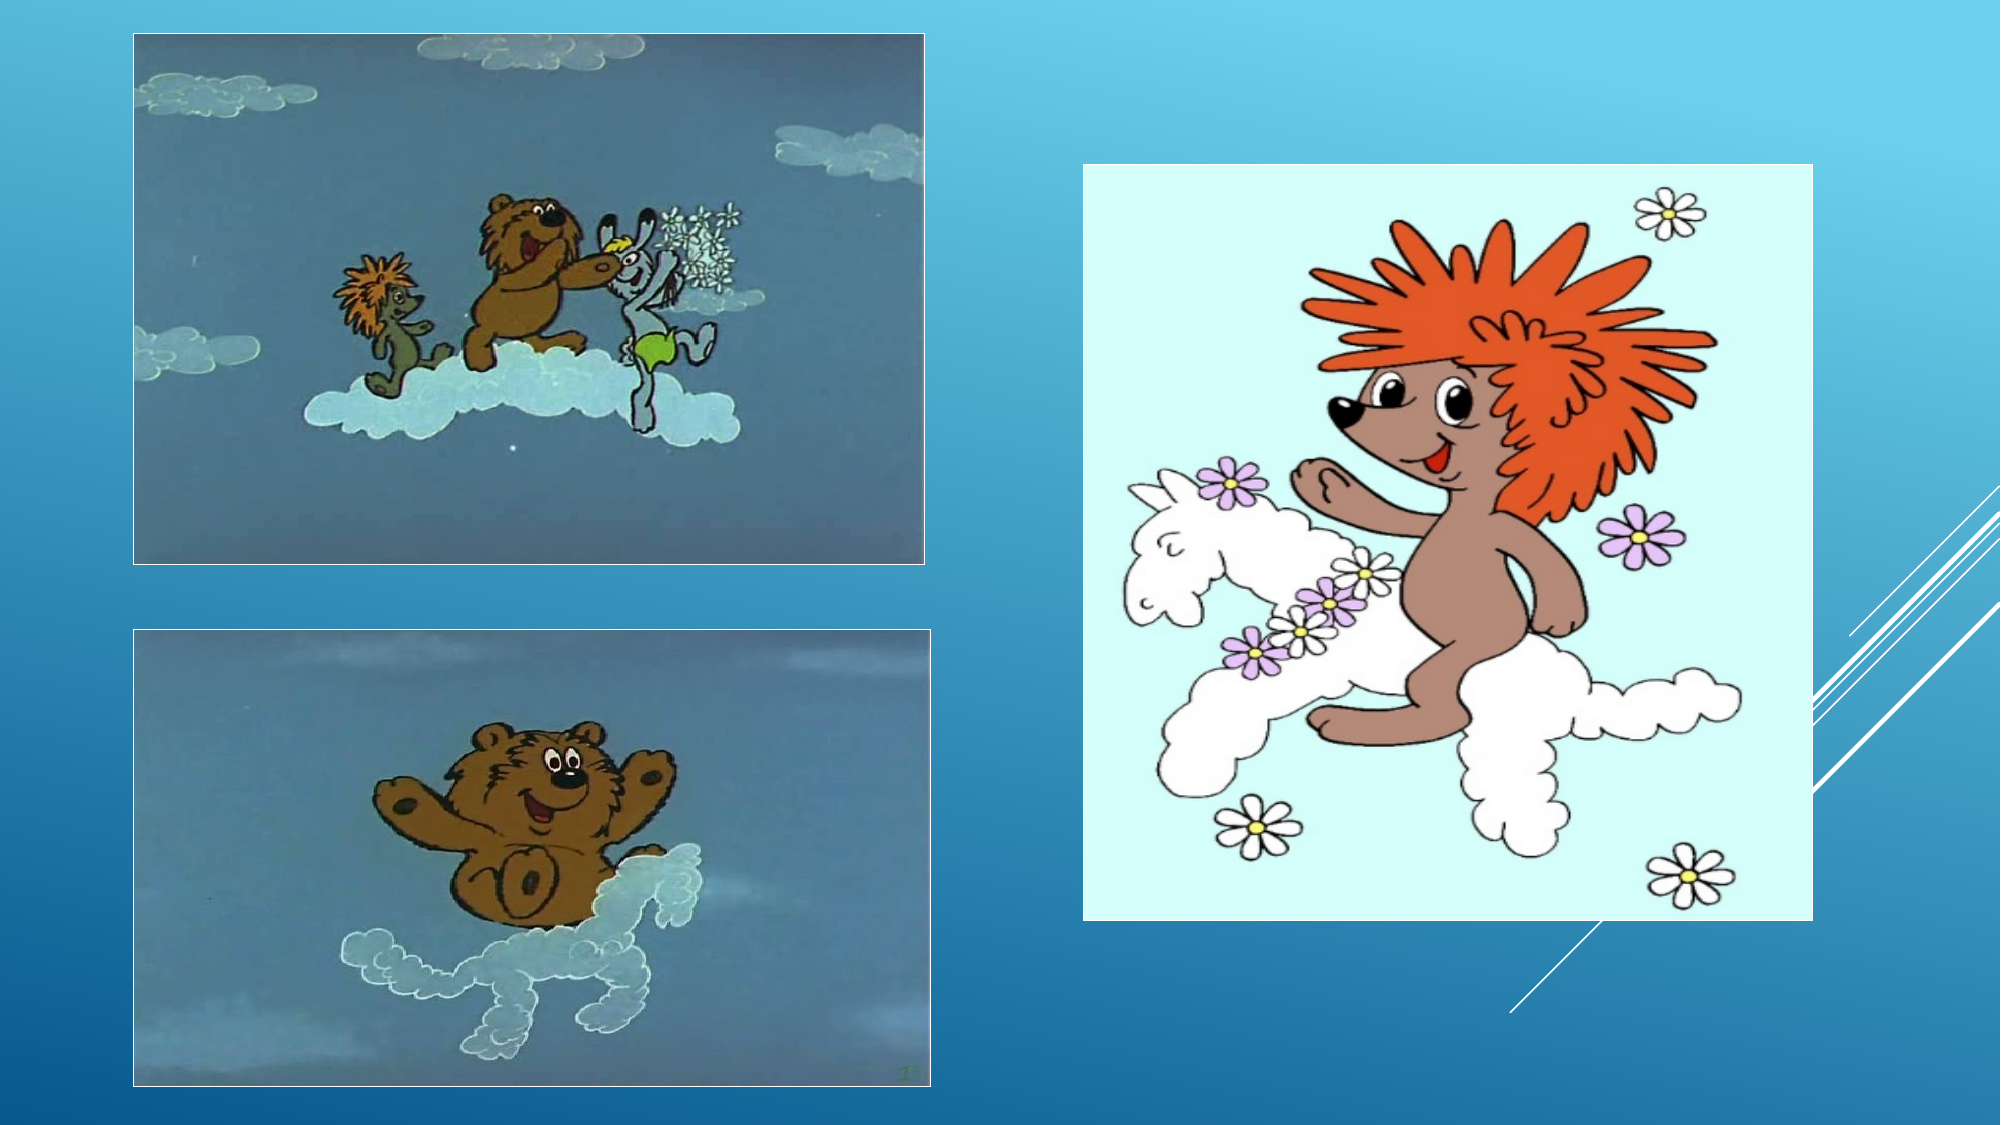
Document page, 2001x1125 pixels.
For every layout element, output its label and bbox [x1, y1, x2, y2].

picture [133, 628, 931, 1087]
list [133, 33, 925, 565]
picture [1083, 163, 1813, 921]
